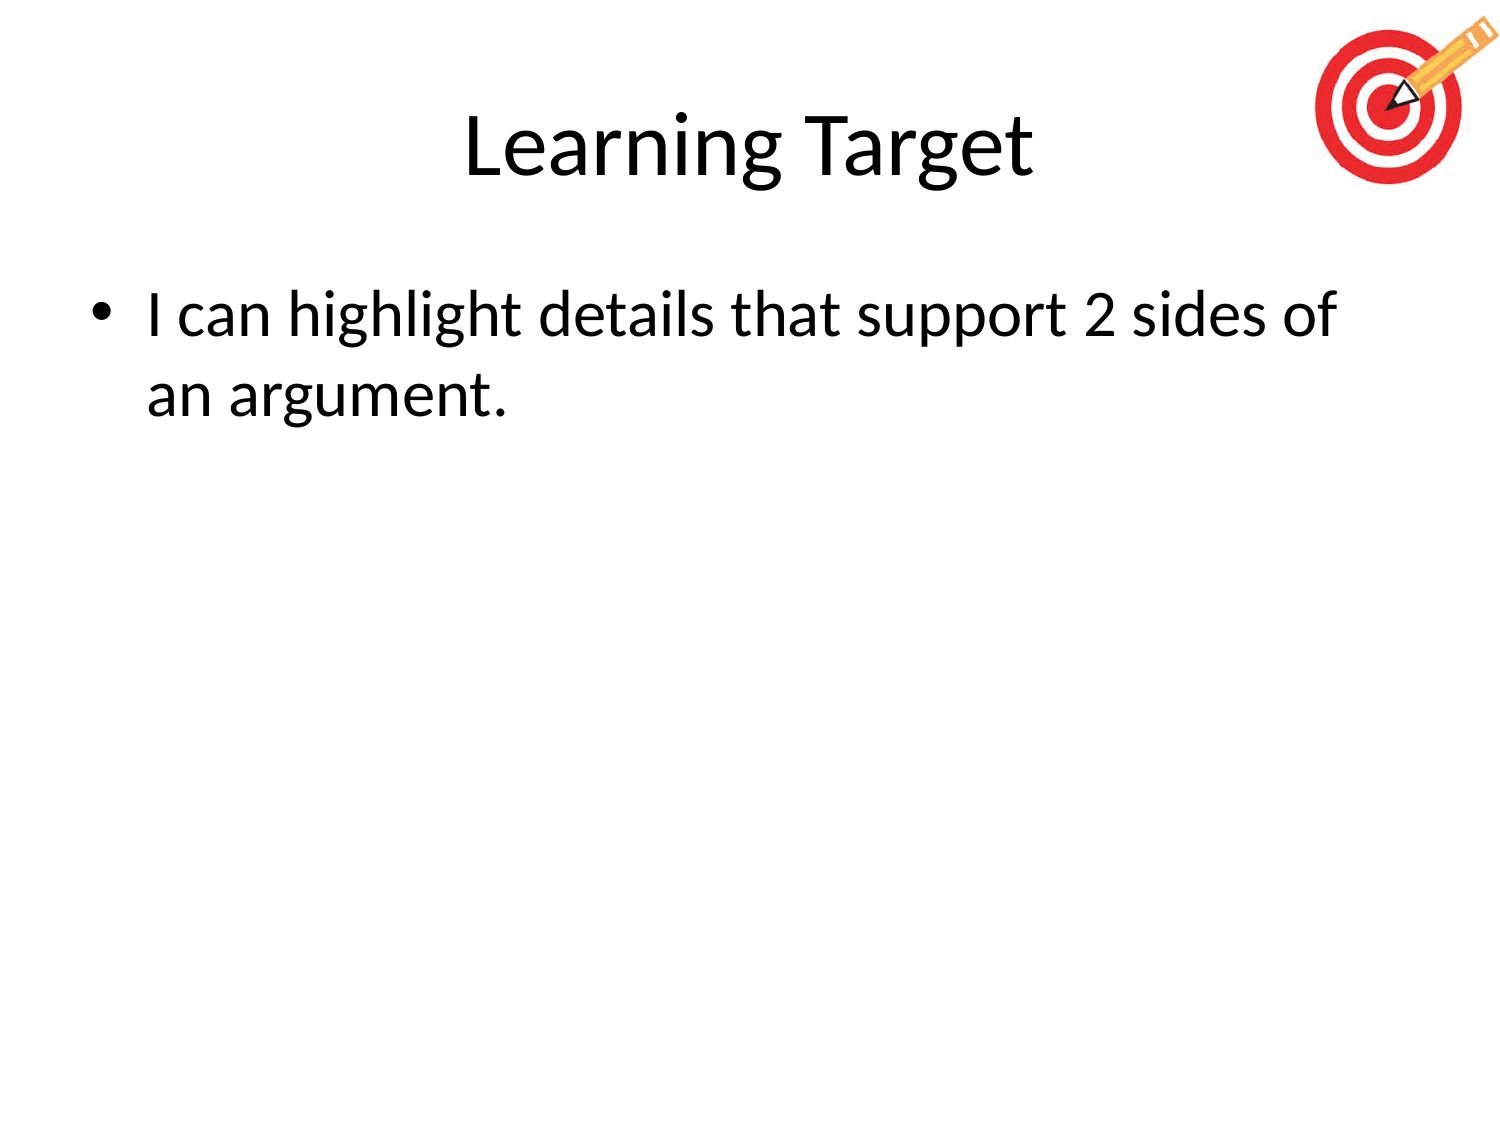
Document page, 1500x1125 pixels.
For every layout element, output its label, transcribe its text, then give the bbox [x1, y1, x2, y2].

list I can highlight details that support 2 sides of an argument. [75, 262, 1425, 1005]
title Learning Target [75, 45, 1425, 233]
picture [1313, 0, 1500, 196]
